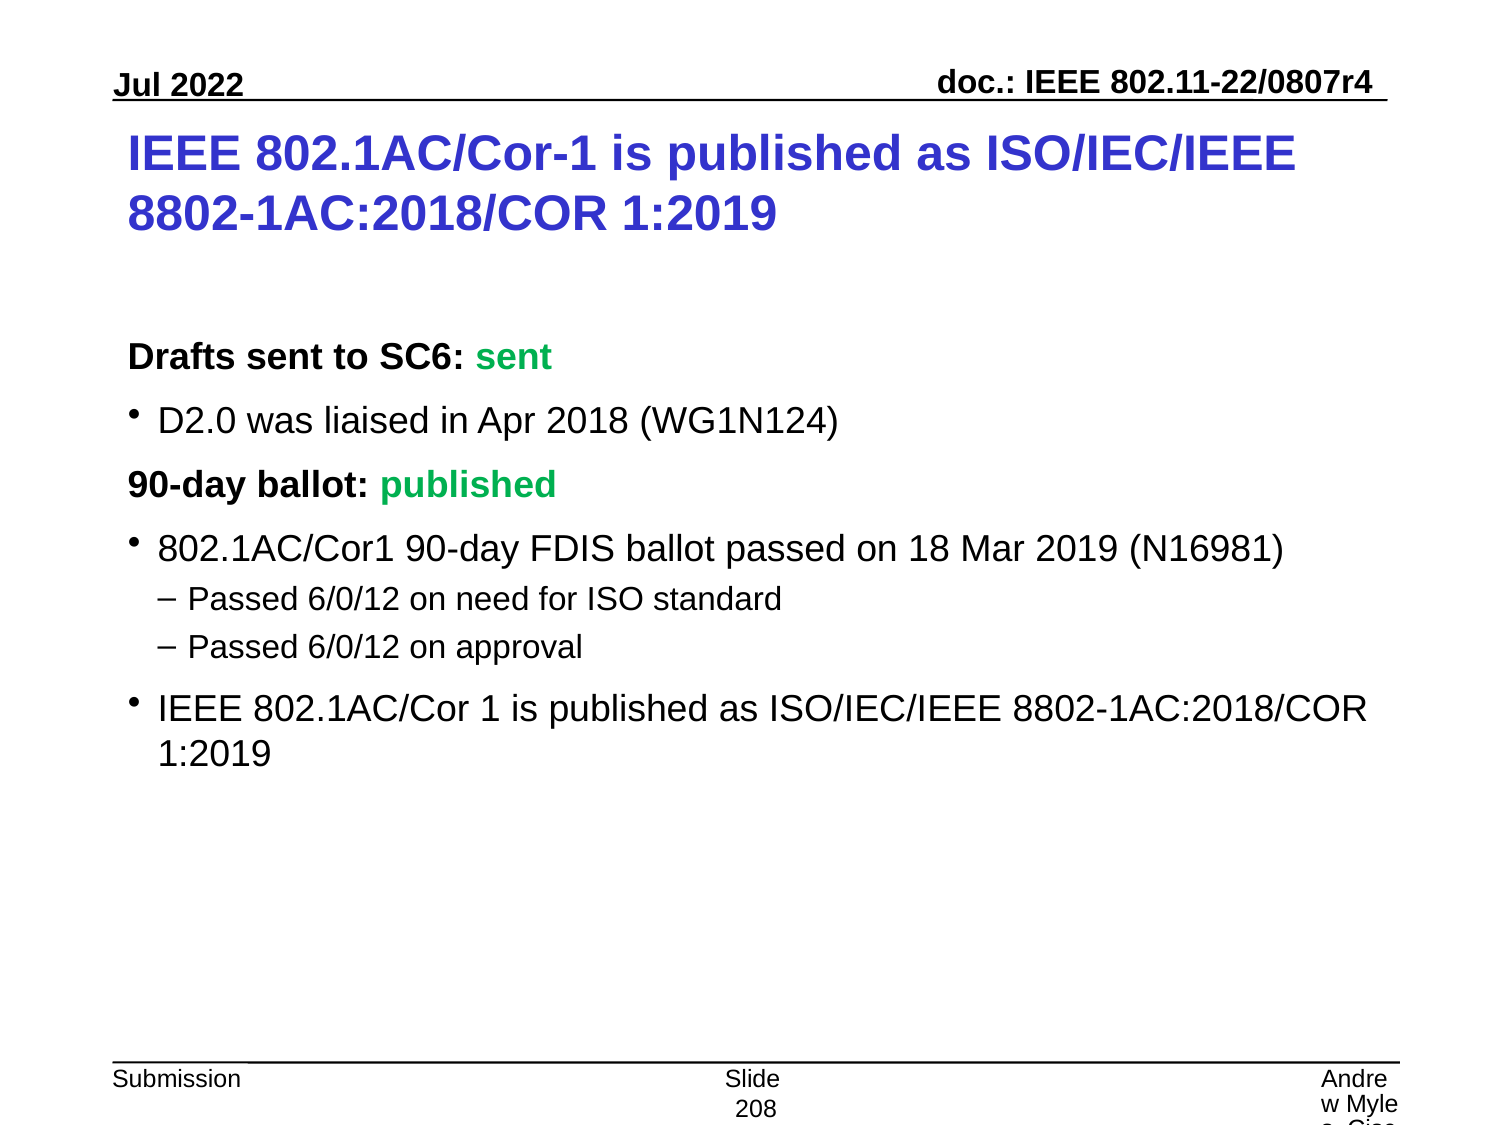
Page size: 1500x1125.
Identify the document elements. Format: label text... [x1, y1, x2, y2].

list Drafts sent to SC6: sent D2.0 was liaised in Apr 2018 (WG1N124) 90-day ballot: published 802.1AC/Cor1 90-day FDIS ballot passed on 18 Mar 2019 (N16981) Passed 6/0/12 on need for ISO standard Passed 6/0/12 on approval IEEE 802.1AC/Cor 1 is published as ISO/IEC/IEEE 8802-1AC:2018/COR 1:2019 [112, 324, 1388, 1000]
slide_number Slide 208 [709, 1061, 803, 1093]
title IEEE 802.1AC/Cor-1 is published as ISO/IEC/IEEE 8802-1AC:2018/COR 1:2019 [112, 112, 1388, 288]
footer Andrew Myles, Cisco [1320, 1061, 1402, 1093]
